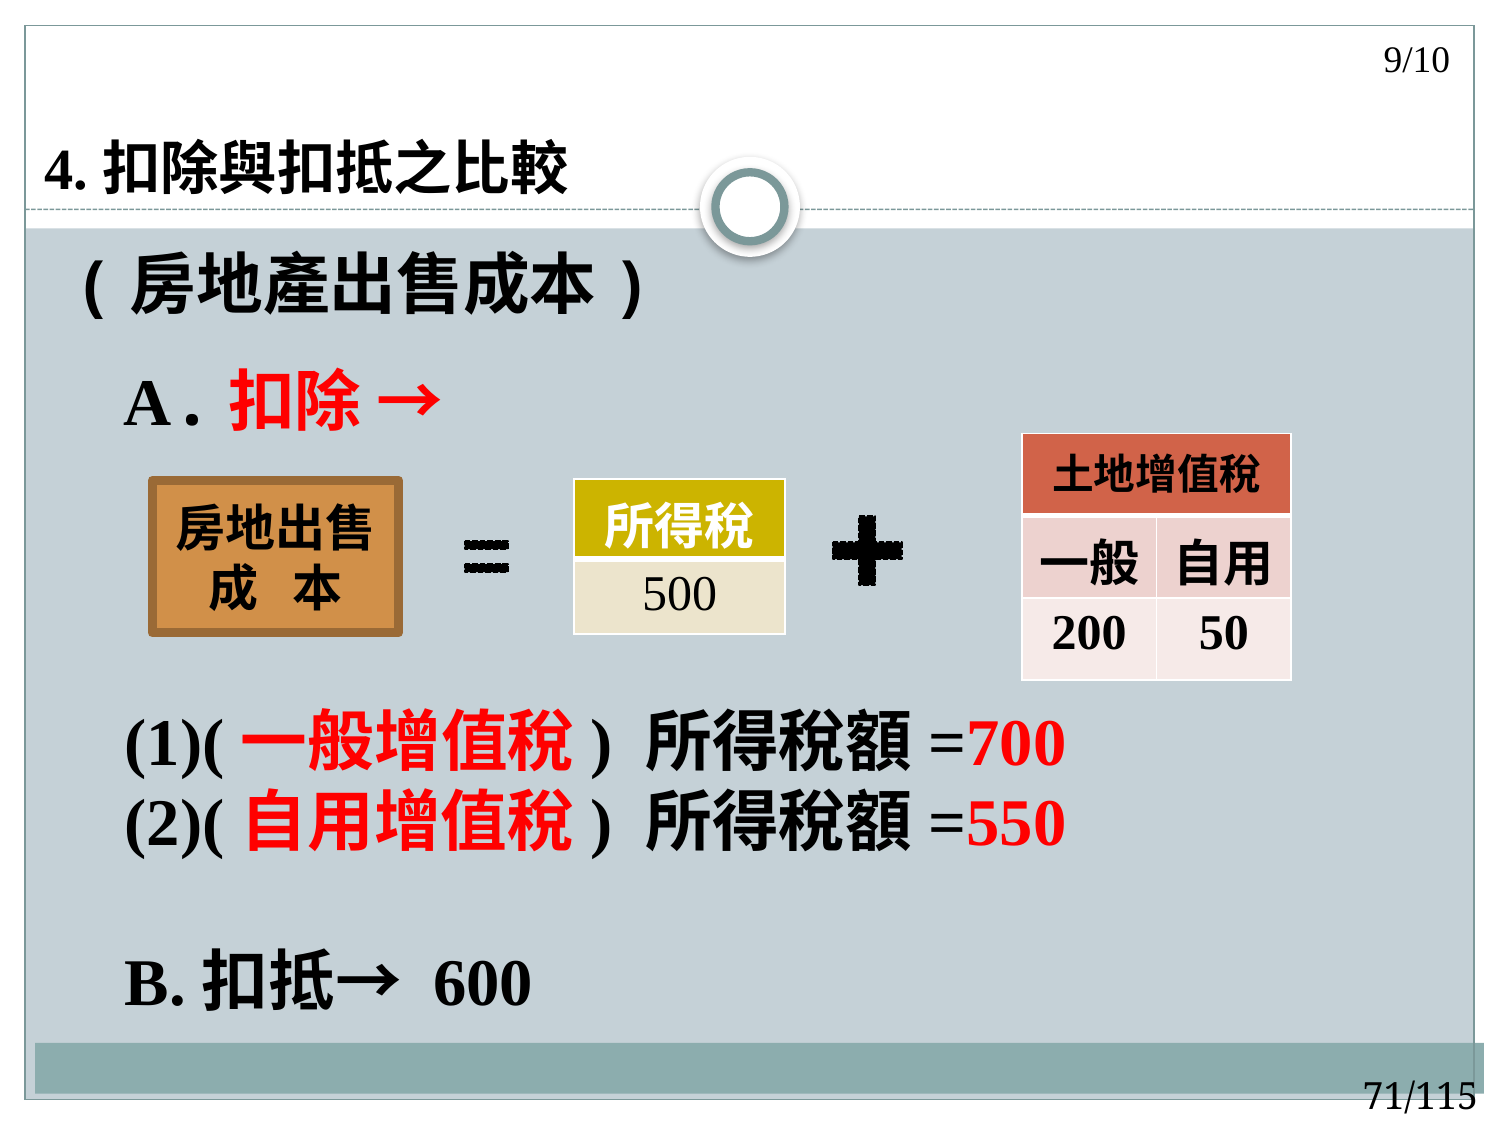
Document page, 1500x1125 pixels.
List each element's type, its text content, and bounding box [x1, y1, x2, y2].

text_box (房地產出售成本) [46, 234, 680, 330]
text_box 9/10 [1364, 27, 1470, 88]
text_box [464, 540, 509, 550]
text_box [464, 563, 509, 573]
table_header 土地增值稅 [1023, 434, 1290, 513]
table_cell 200 [1023, 599, 1156, 679]
table_cell 一般 [1023, 518, 1156, 597]
text_box [832, 515, 903, 586]
table_cell 自用 [1157, 518, 1290, 597]
table_cell 50 [1157, 599, 1290, 679]
text_box 房地出售 成 本 [151, 479, 399, 634]
text_box (1)(一般增值稅) 所得稅額=700 (2)(自用增值稅) 所得稅額=550 B.扣抵→ 600 [109, 691, 1172, 1027]
table_header 所得稅 [575, 480, 784, 556]
text_box A.扣除 → [108, 351, 459, 447]
table_cell 500 [575, 562, 784, 633]
title 4.扣除與扣抵之比較 [30, 84, 1431, 209]
